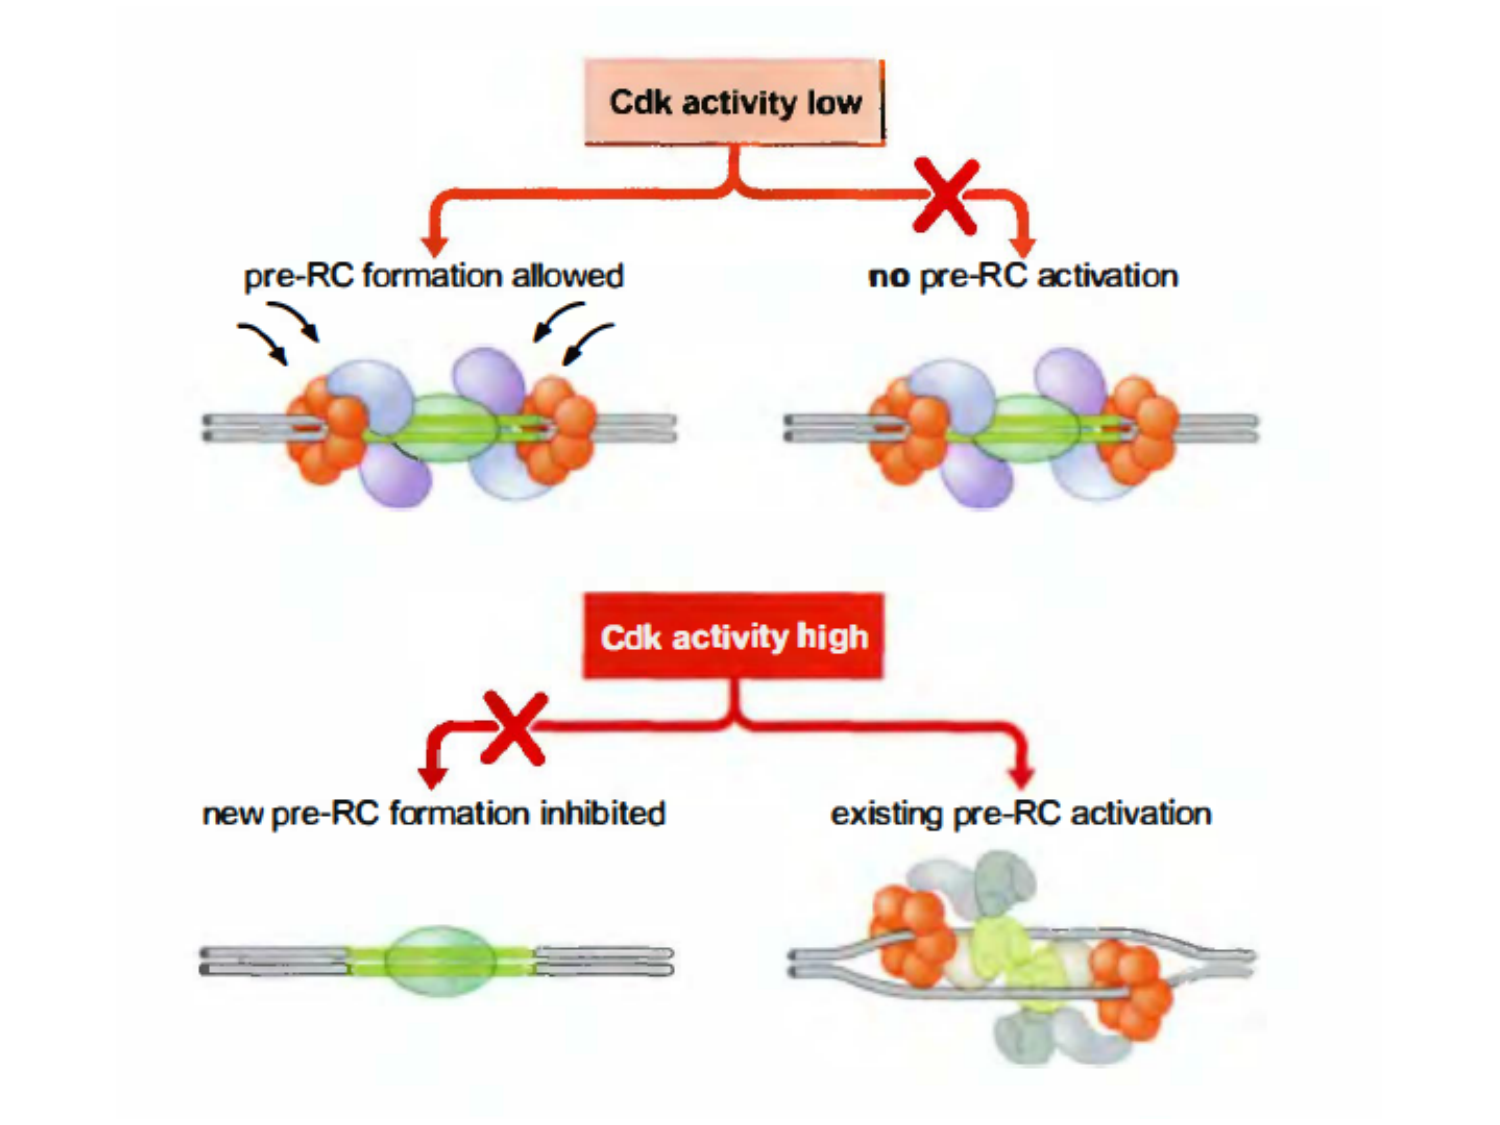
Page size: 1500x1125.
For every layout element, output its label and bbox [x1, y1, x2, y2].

picture [116, 5, 1382, 1119]
